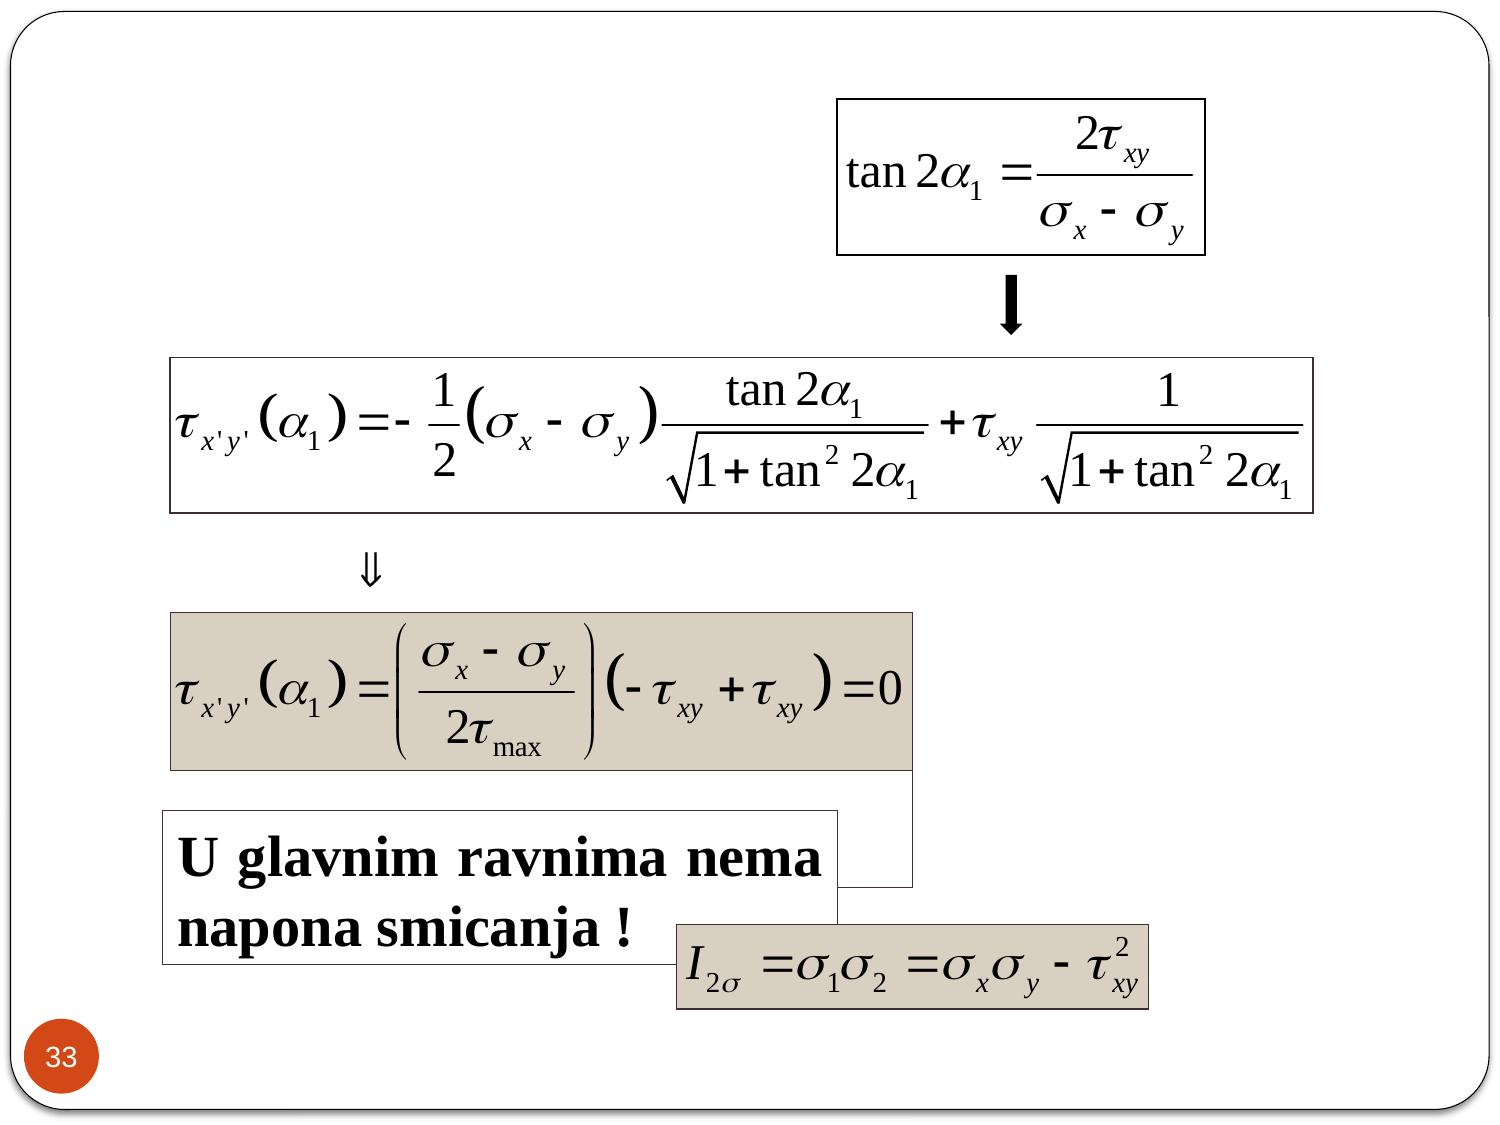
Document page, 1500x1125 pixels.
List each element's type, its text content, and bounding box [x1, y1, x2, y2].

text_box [170, 612, 913, 772]
slide_number 33 [23, 1018, 99, 1094]
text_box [837, 691, 913, 889]
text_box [349, 533, 396, 601]
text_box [676, 924, 1149, 1009]
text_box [837, 99, 1205, 255]
text_box [998, 273, 1024, 336]
text_box U glavnim ravnima nema napona smicanja ! [162, 810, 838, 965]
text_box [170, 358, 1313, 513]
